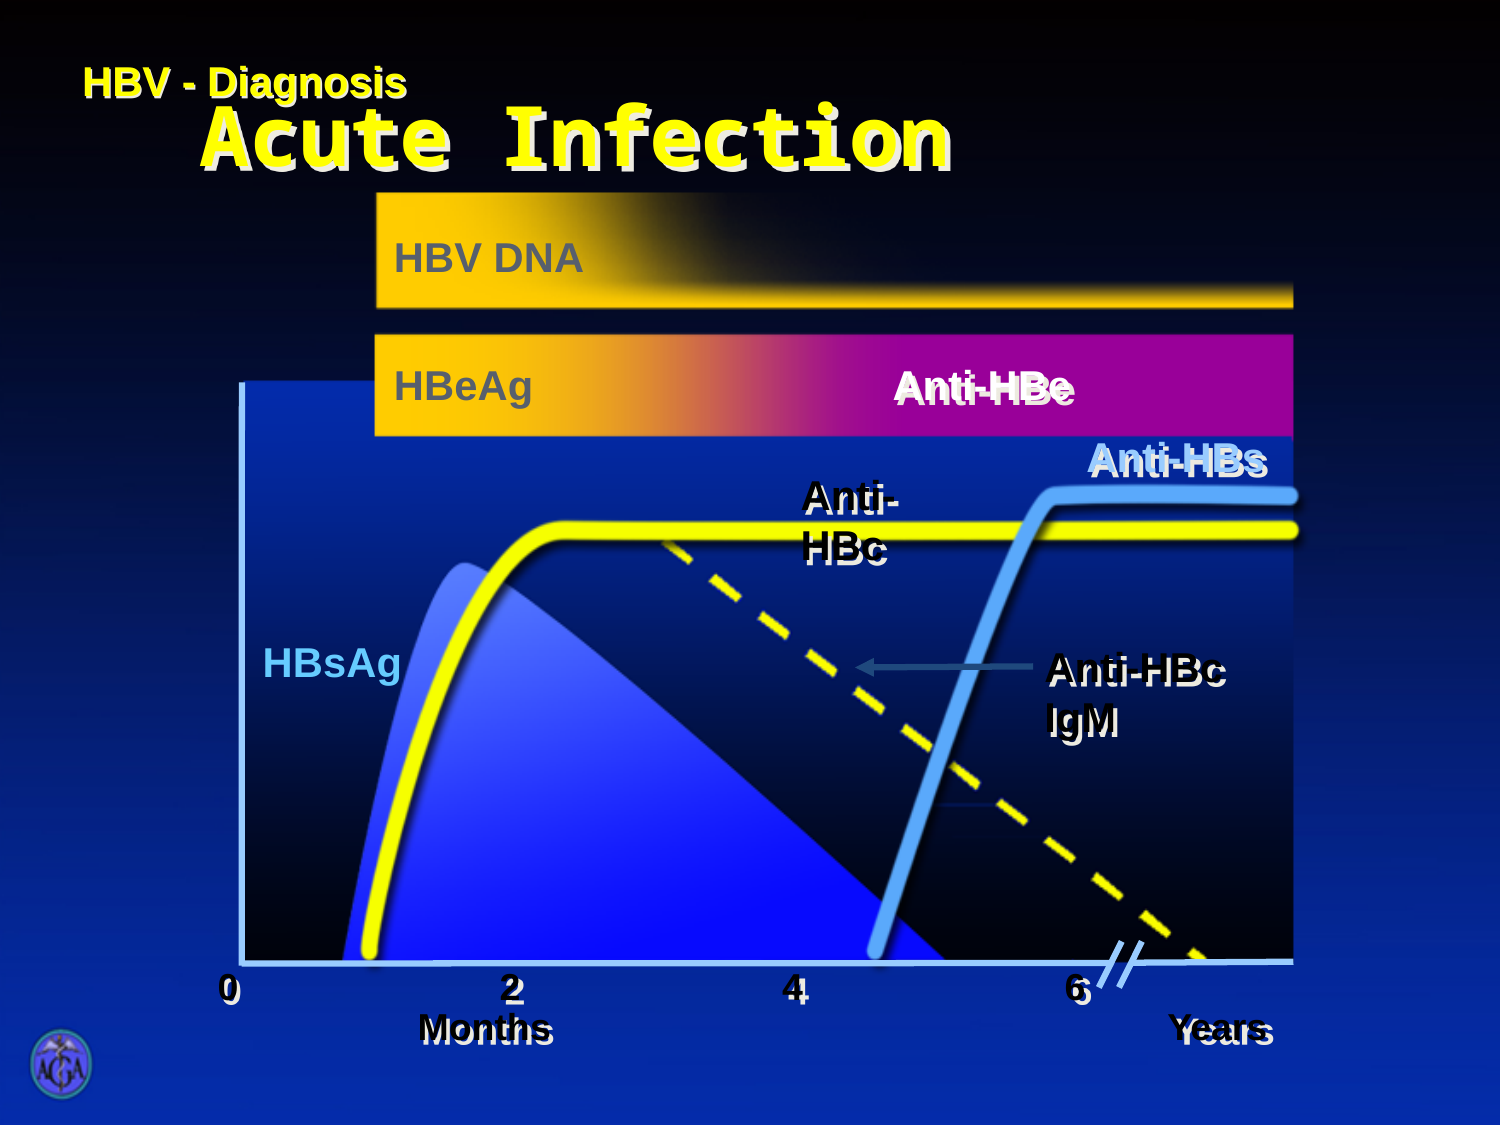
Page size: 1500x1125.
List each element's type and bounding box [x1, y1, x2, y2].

text_box [184, 39, 1319, 1056]
picture [0, 0, 1500, 1125]
